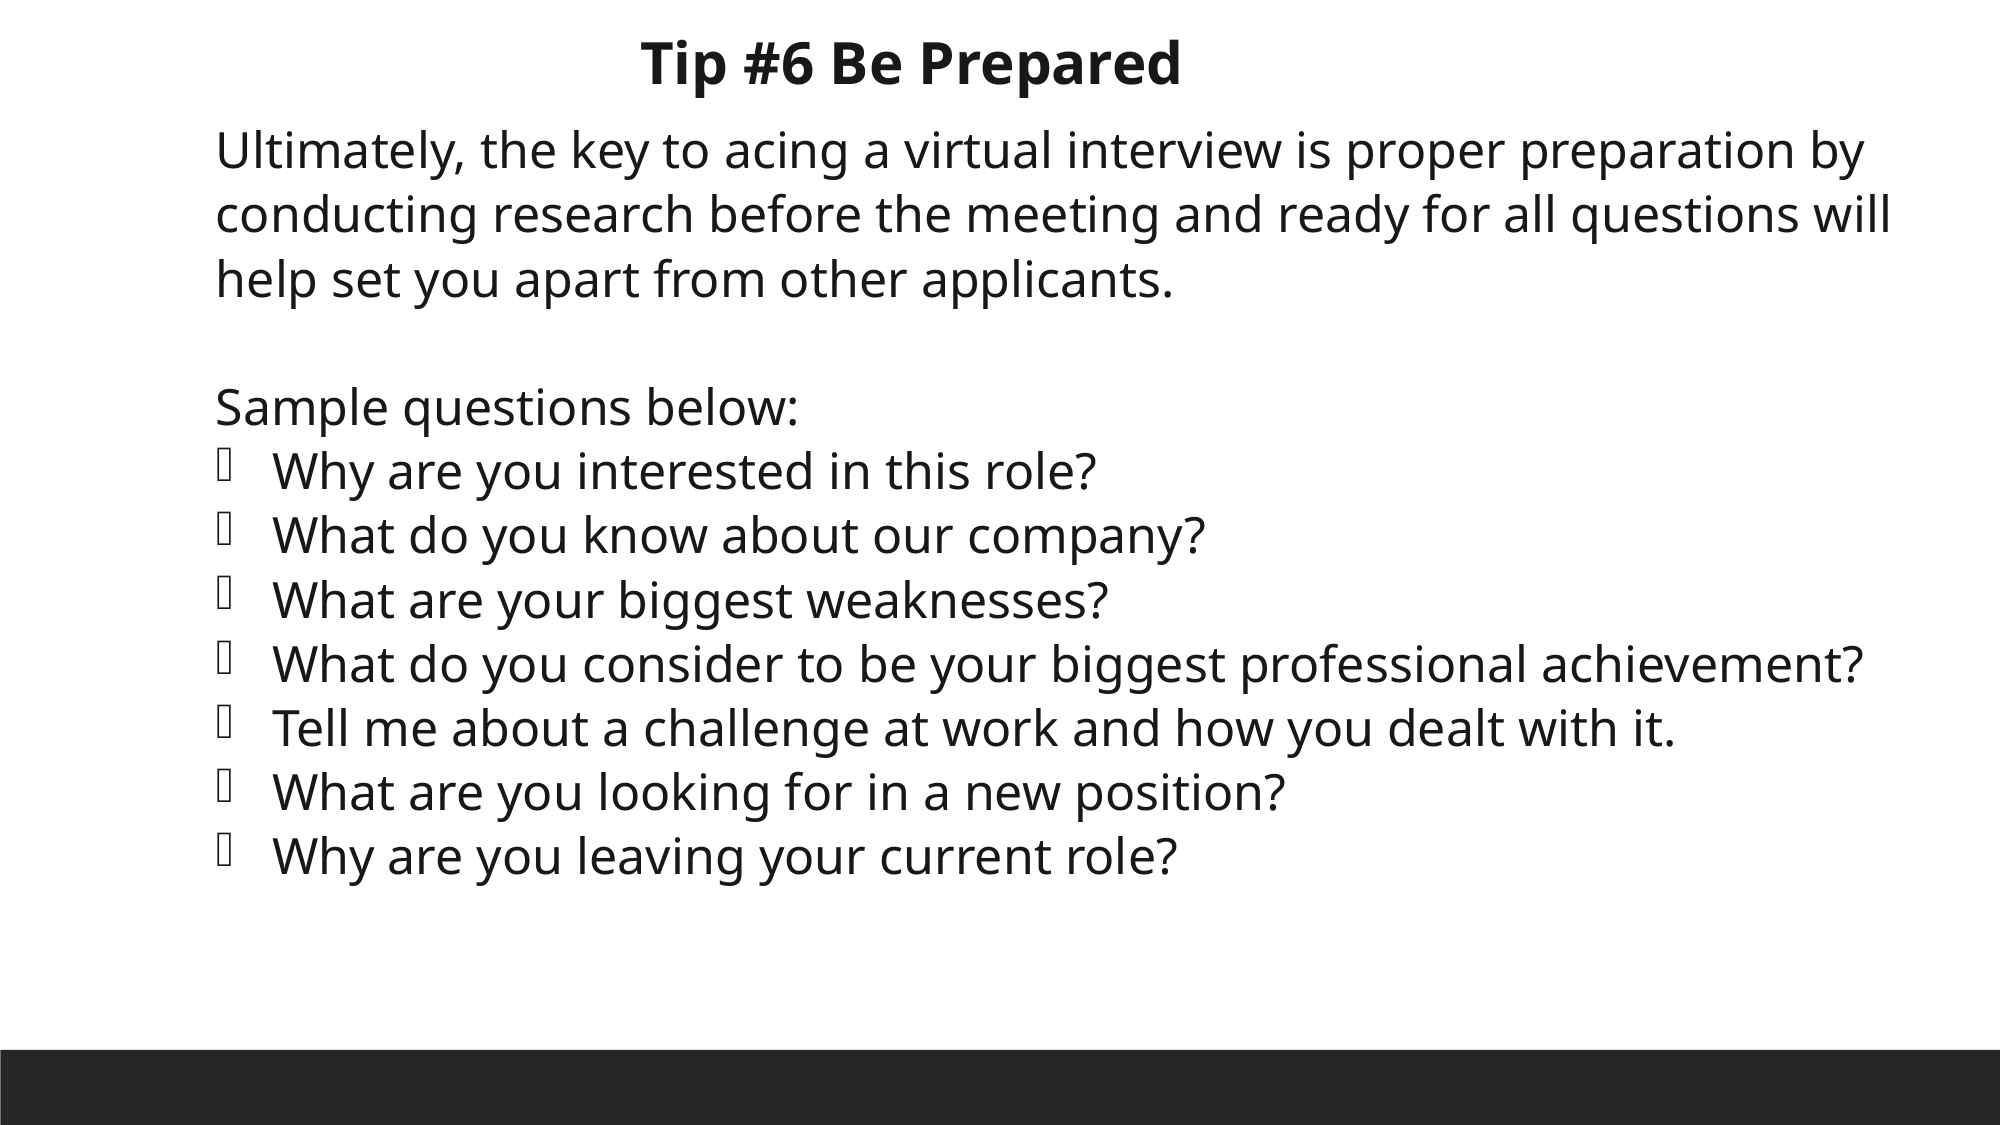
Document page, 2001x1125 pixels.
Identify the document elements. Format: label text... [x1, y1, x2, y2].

text_box Ultimately, the key to acing a virtual interview is proper preparation by conducting research before the meeting and ready for all questions will help set you apart from other applicants. Sample questions below: Why are you interested in this role? What do you know about our company? What are your biggest weaknesses? What do you consider to be your biggest professional achievement? Tell me about a challenge at work and how you dealt with it. What are you looking for in a new position? Why are you leaving your current role? [200, 107, 1930, 893]
text_box Tip #6 Be Prepared [625, 19, 1290, 105]
